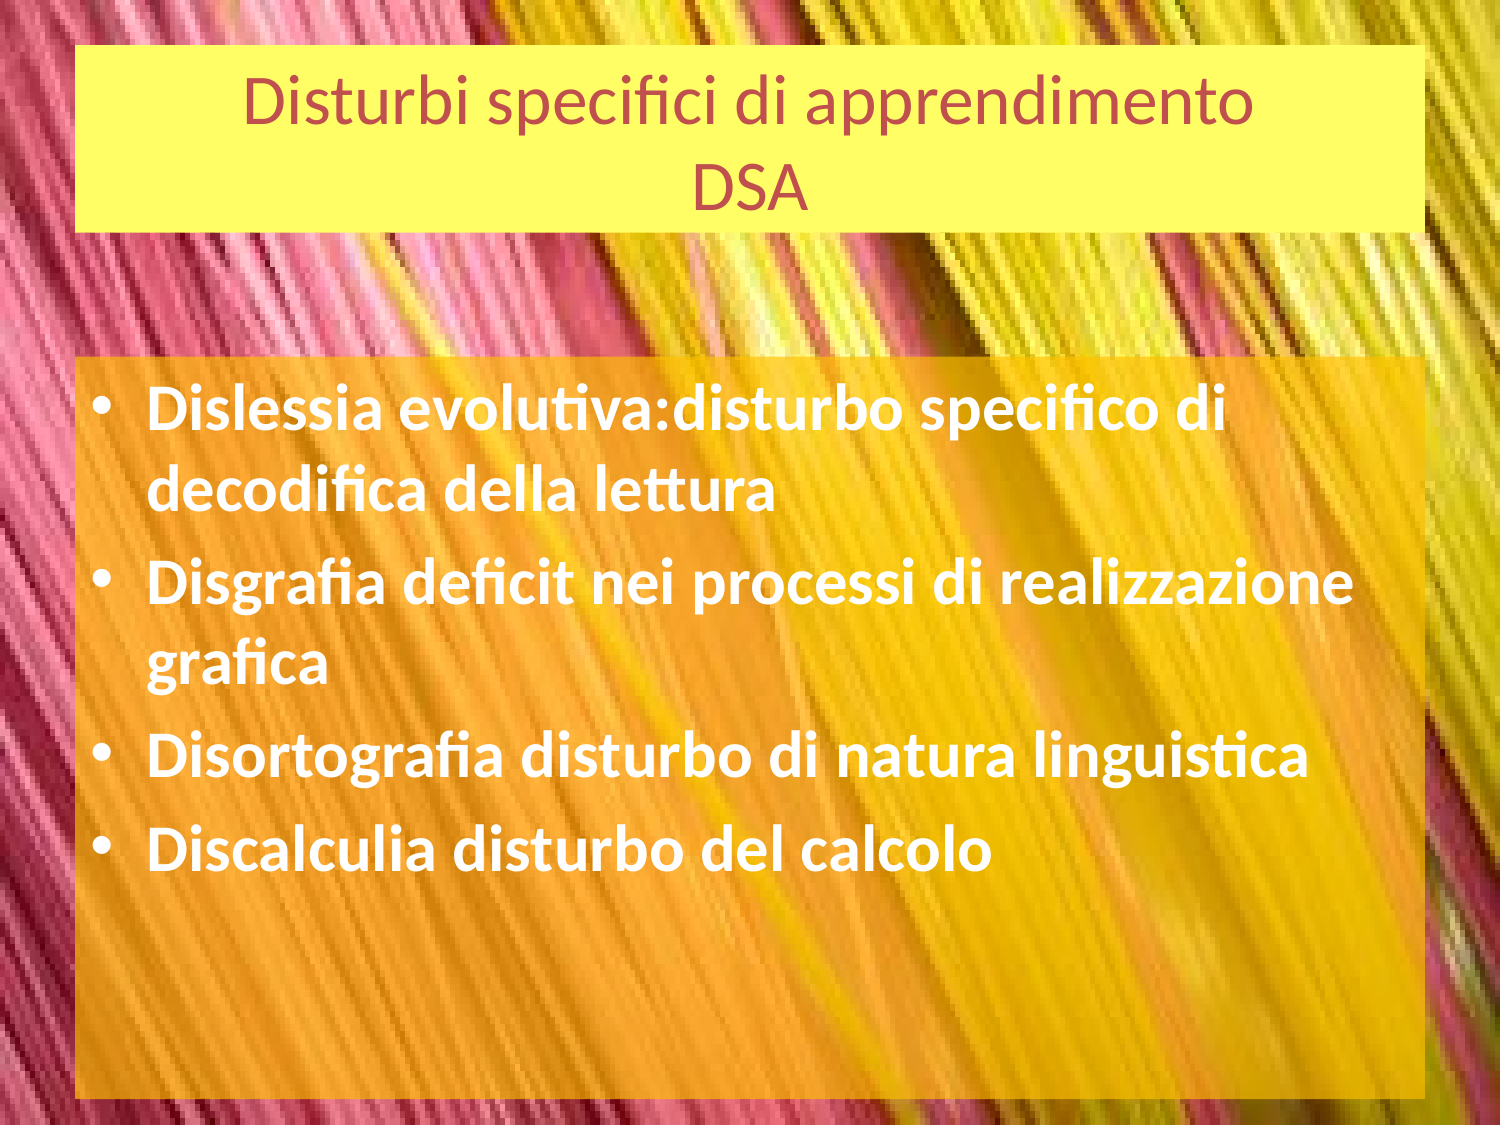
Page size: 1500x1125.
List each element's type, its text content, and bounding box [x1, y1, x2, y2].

list Dislessia evolutiva:disturbo specifico di decodifica della lettura Disgrafia deficit nei processi di realizzazione grafica Disortografia disturbo di natura linguistica Discalculia disturbo del calcolo [75, 356, 1425, 1100]
title Disturbi specifici di apprendimento DSA [75, 45, 1425, 233]
picture [0, 0, 1500, 1125]
